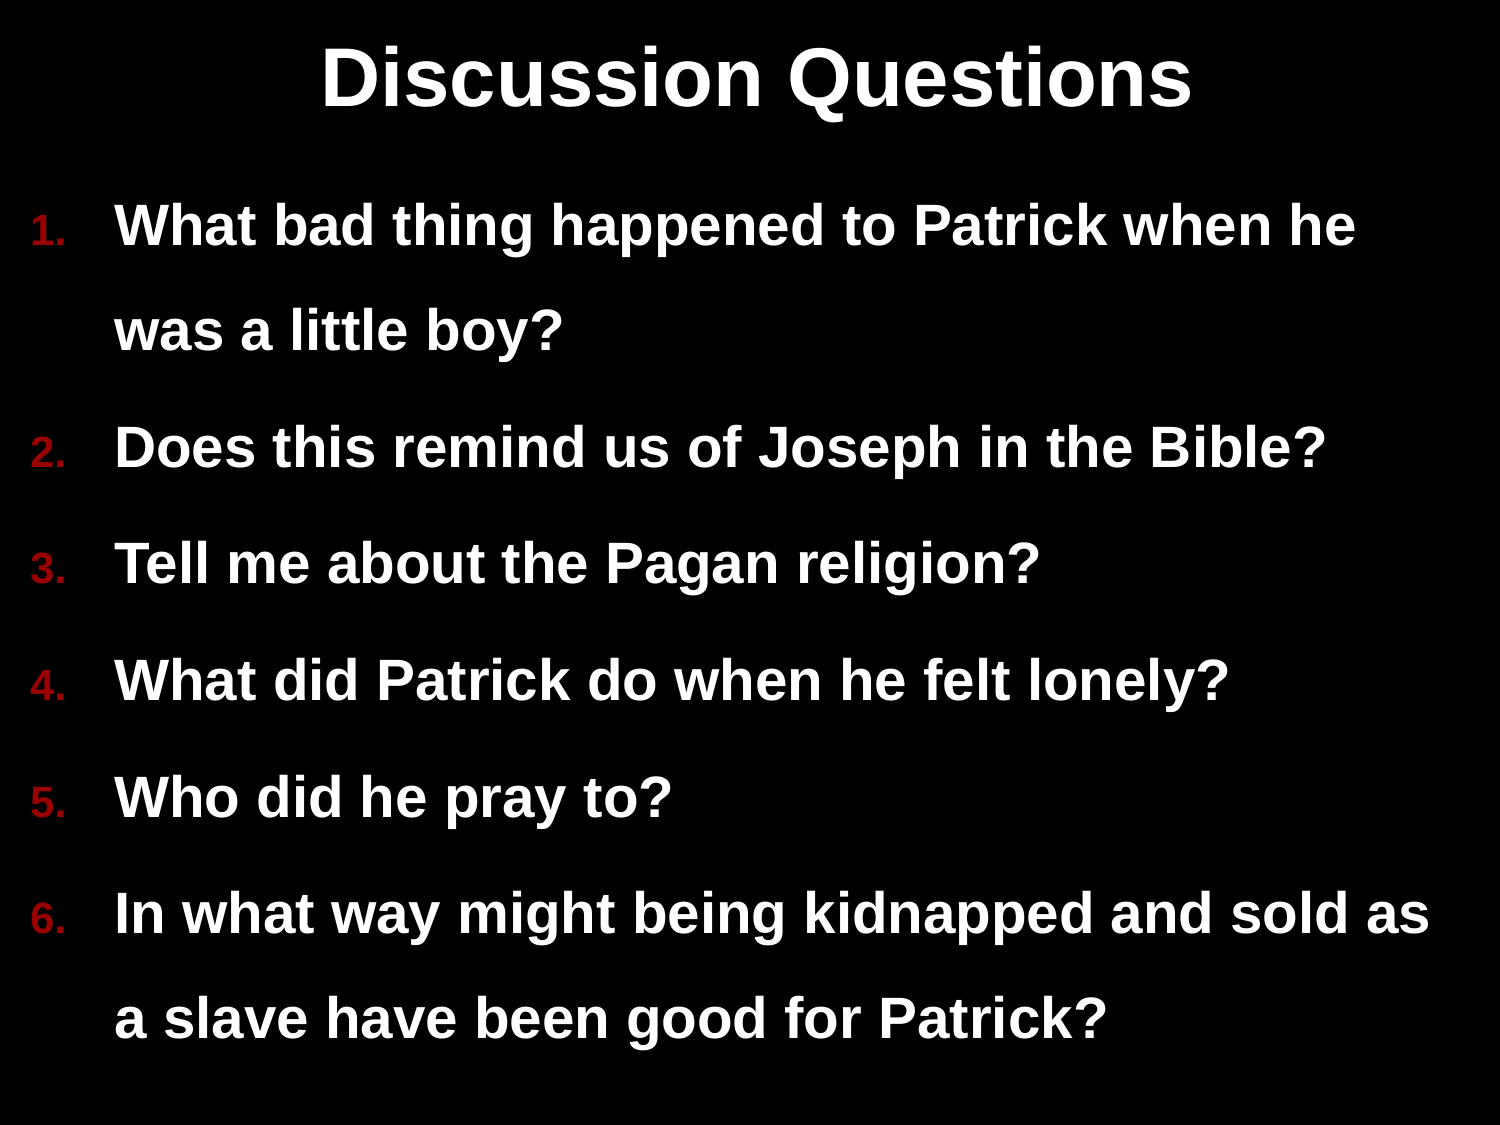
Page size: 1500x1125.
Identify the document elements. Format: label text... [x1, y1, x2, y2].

list What bad thing happened to Patrick when he was a little boy? Does this remind us of Joseph in the Bible? Tell me about the Pagan religion? What did Patrick do when he felt lonely? Who did he pray to? In what way might being kidnapped and sold as a slave have been good for Patrick? [0, 137, 1500, 1125]
title Discussion Questions [0, 0, 1500, 137]
